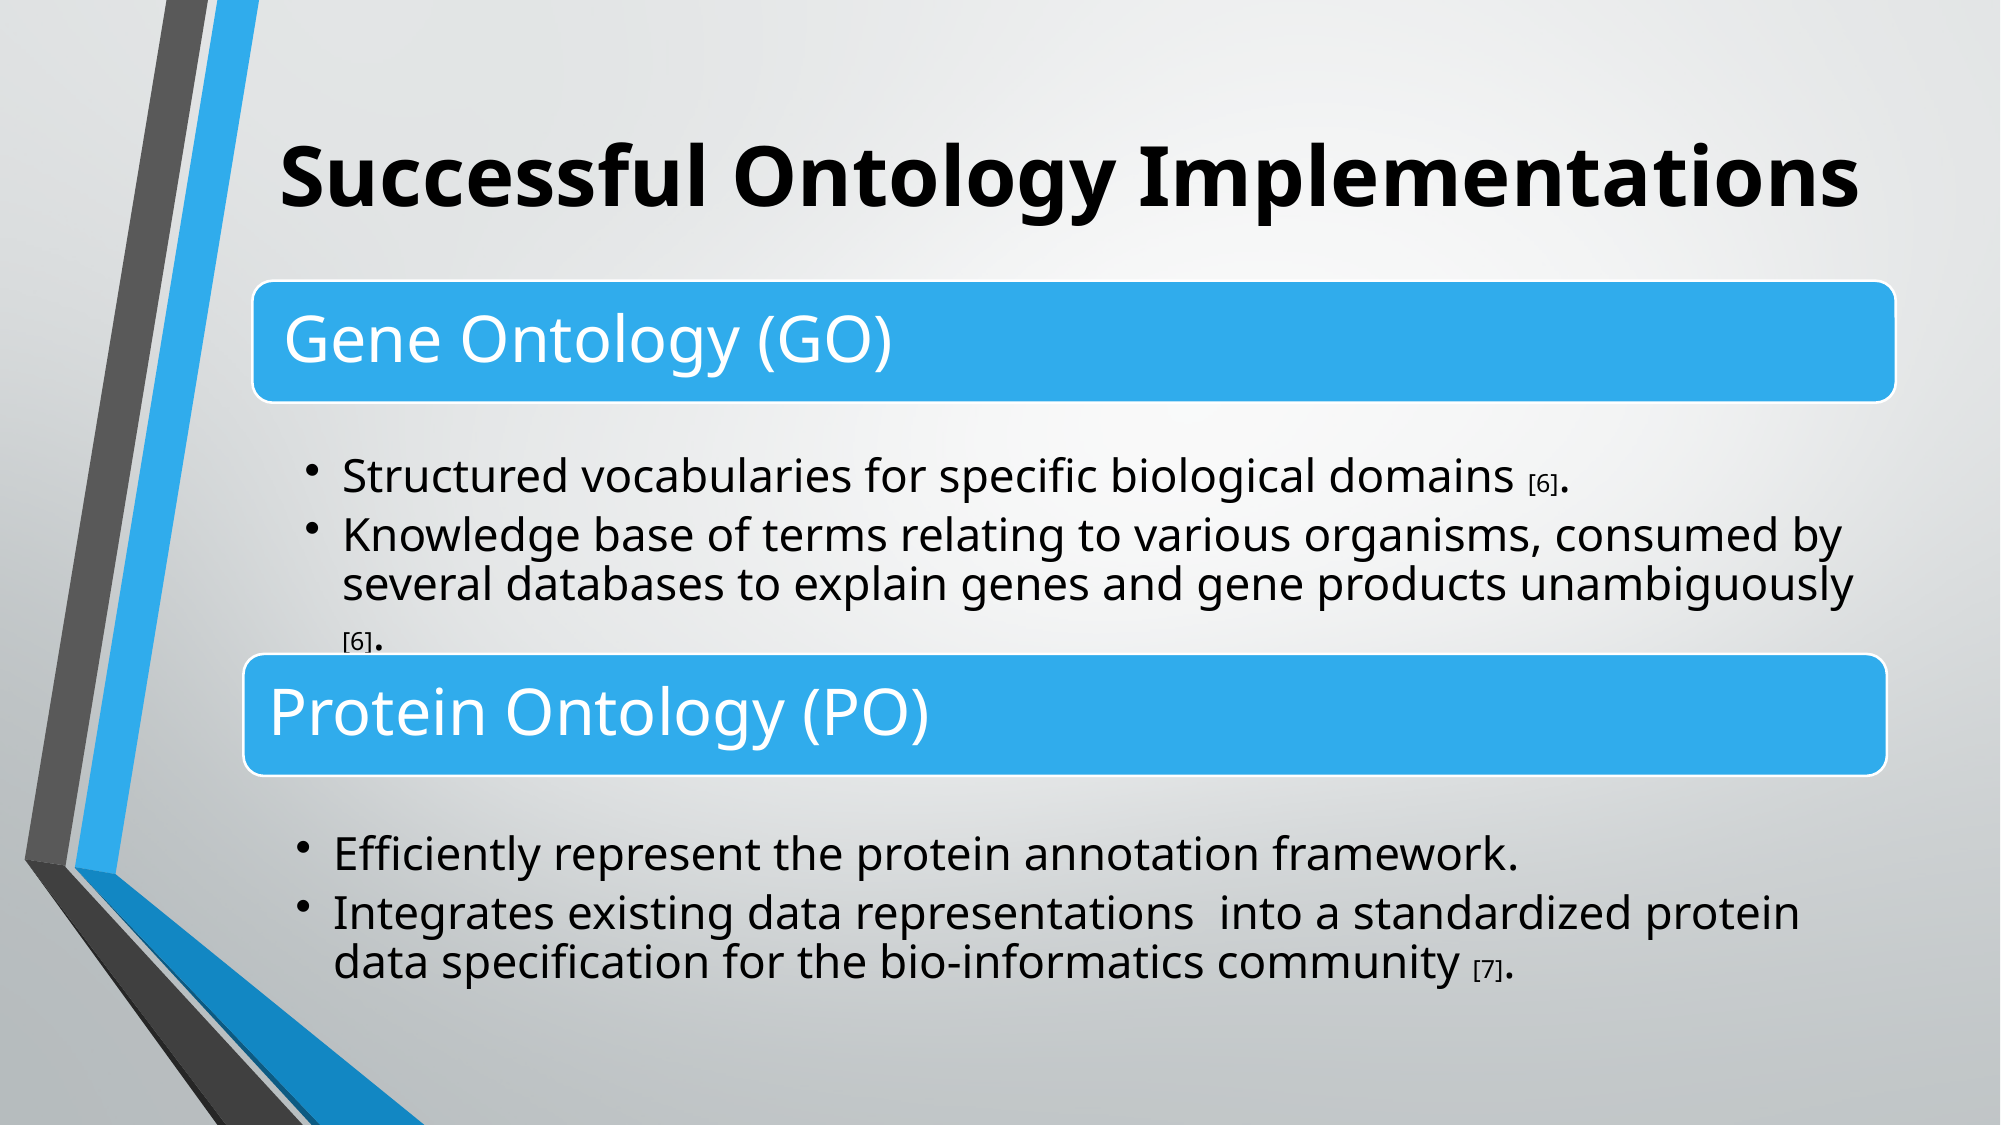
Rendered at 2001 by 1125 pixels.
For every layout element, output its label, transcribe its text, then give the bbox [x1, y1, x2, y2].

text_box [243, 653, 1888, 777]
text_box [243, 826, 1888, 1035]
title Successful Ontology Implementations [249, 29, 1893, 318]
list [252, 280, 1897, 875]
